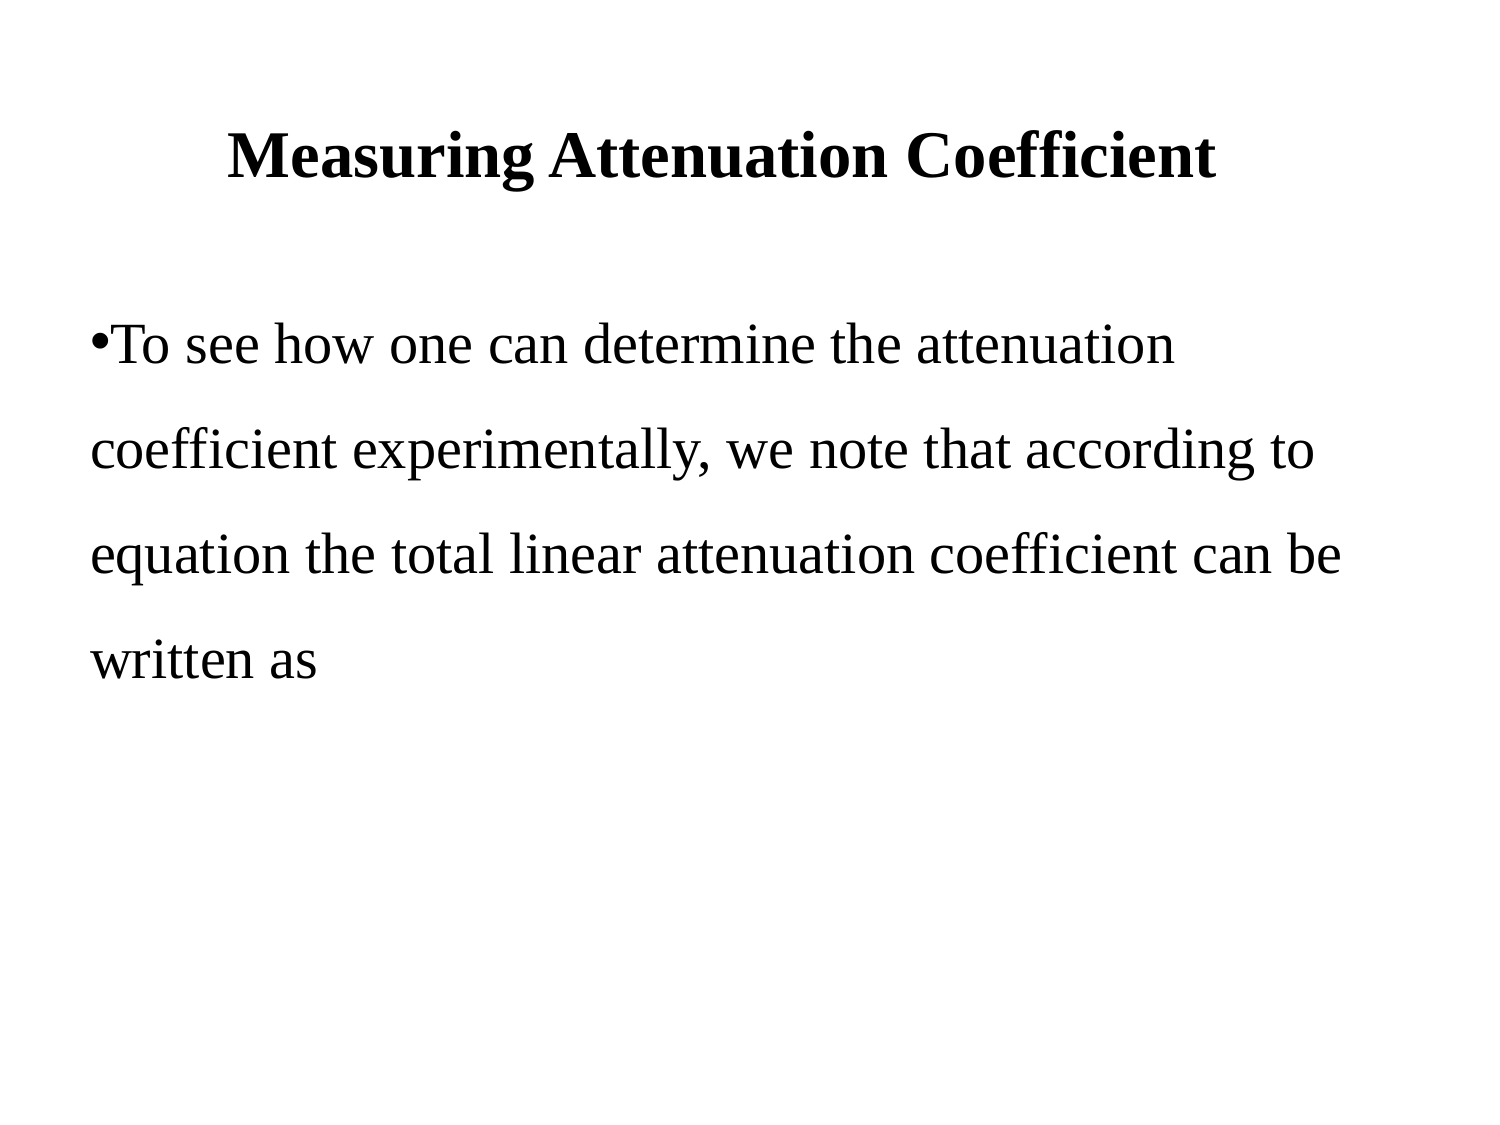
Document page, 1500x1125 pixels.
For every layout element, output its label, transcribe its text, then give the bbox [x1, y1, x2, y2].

title Measuring Attenuation Coefficient [62, 37, 1413, 225]
